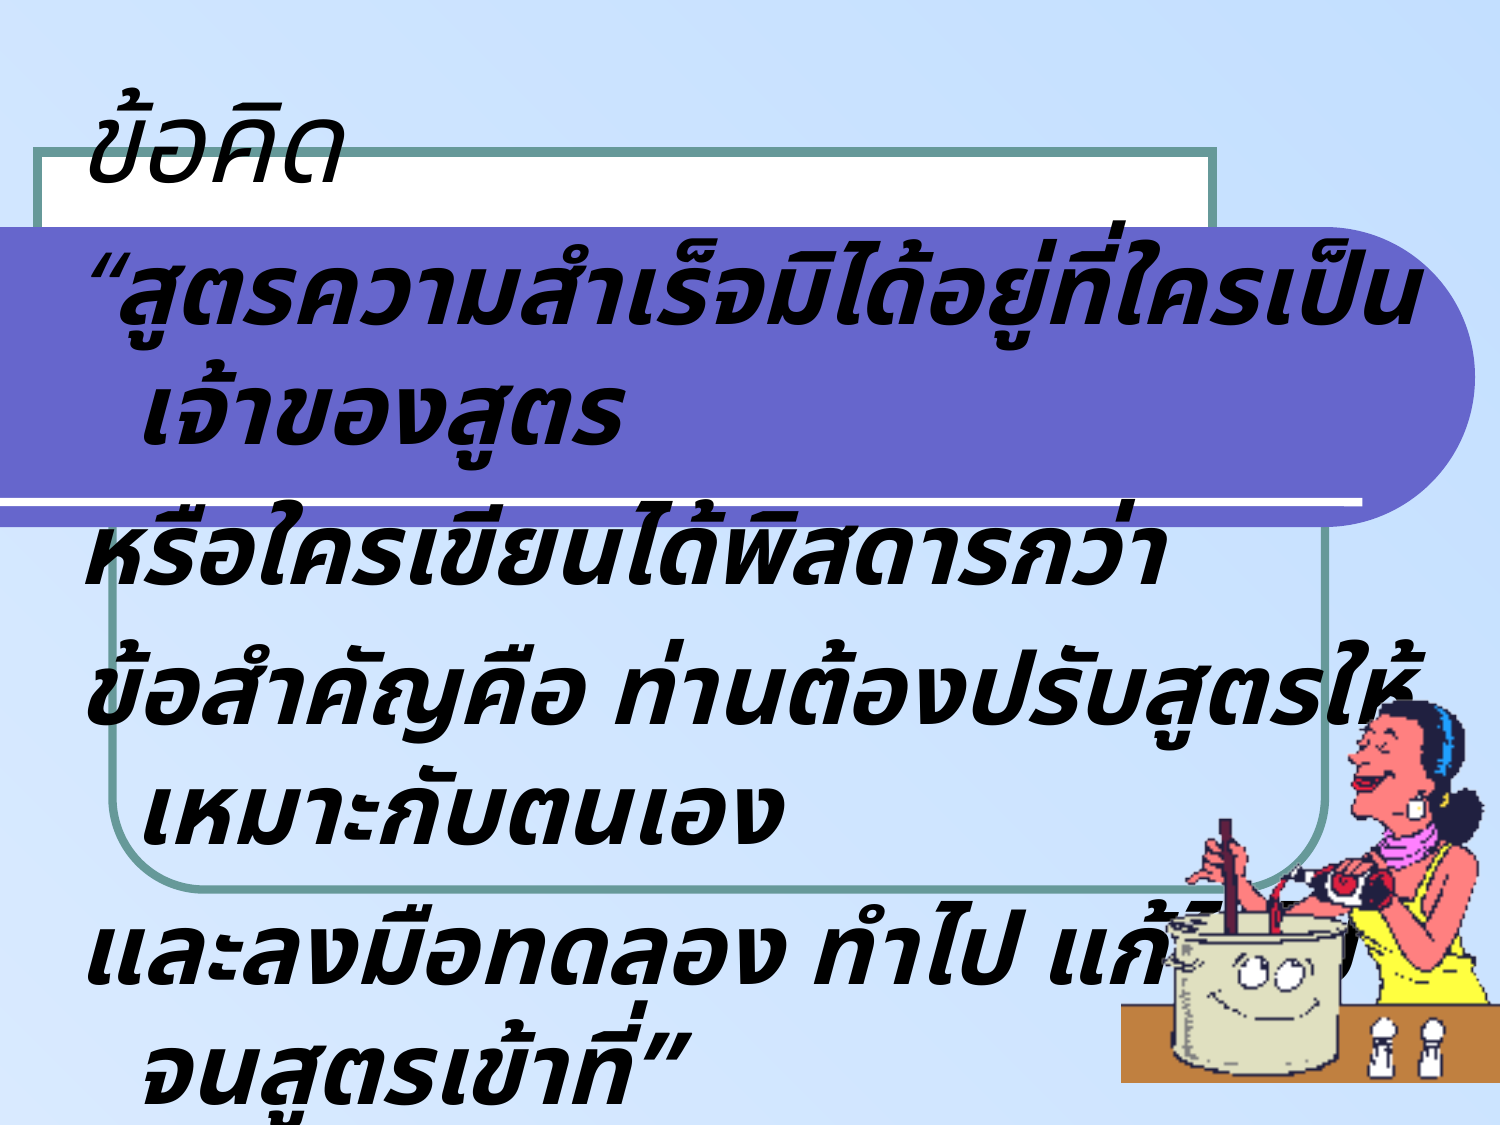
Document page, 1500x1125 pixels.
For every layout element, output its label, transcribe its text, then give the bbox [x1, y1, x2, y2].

picture [1121, 687, 1500, 1083]
list ข้อคิด “สูตรความสำเร็จมิได้อยู่ที่ใครเป็นเจ้าของสูตร หรือใครเขียนได้พิสดารกว่า ข้อสำคัญคือ ท่านต้องปรับสูตรให้เหมาะกับตนเอง และลงมือทดลอง ทำไป แก้ไขไปจนสูตรเข้าที่” [62, 62, 1463, 840]
